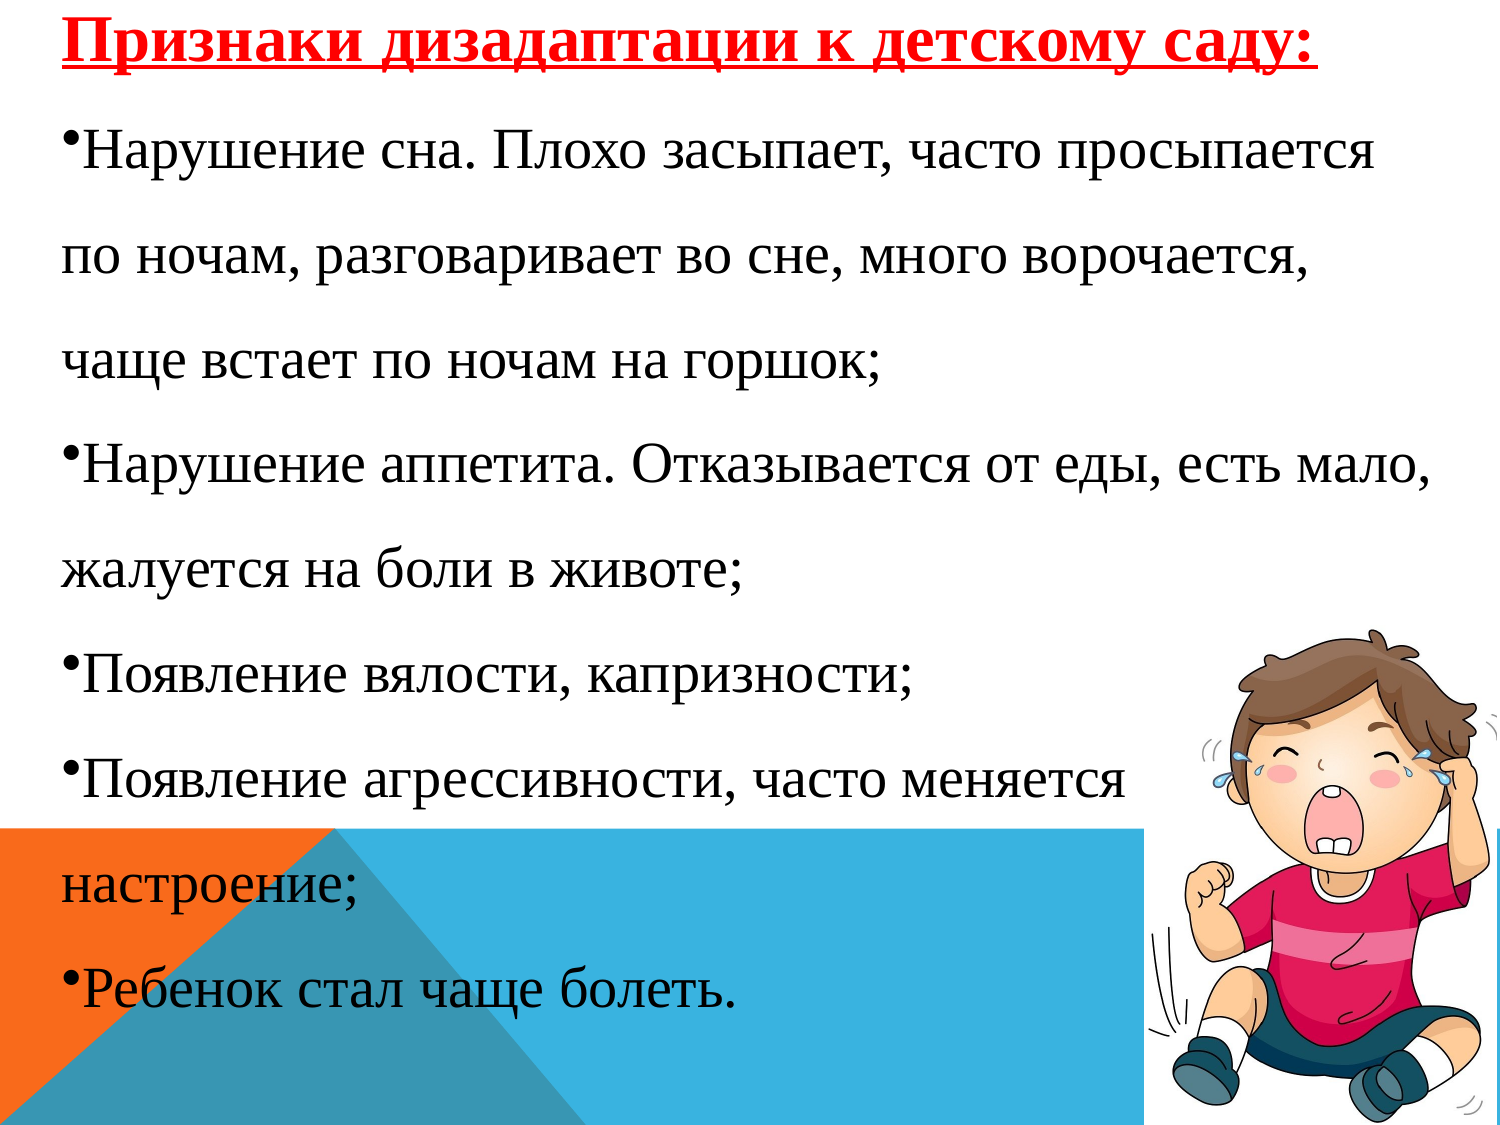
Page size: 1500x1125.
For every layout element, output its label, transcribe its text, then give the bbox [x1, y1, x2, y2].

text_box Признаки дизадаптации к детскому саду: Нарушение сна. Плохо засыпает, часто просыпается по ночам, разговаривает во сне, много ворочается, чаще встает по ночам на горшок; Нарушение аппетита. Отказывается от еды, есть мало, жалуется на боли в животе; Появление вялости, капризности; Появление агрессивности, часто меняется настроение; Ребенок стал чаще болеть. [46, 0, 1454, 1027]
picture [1143, 625, 1497, 1125]
